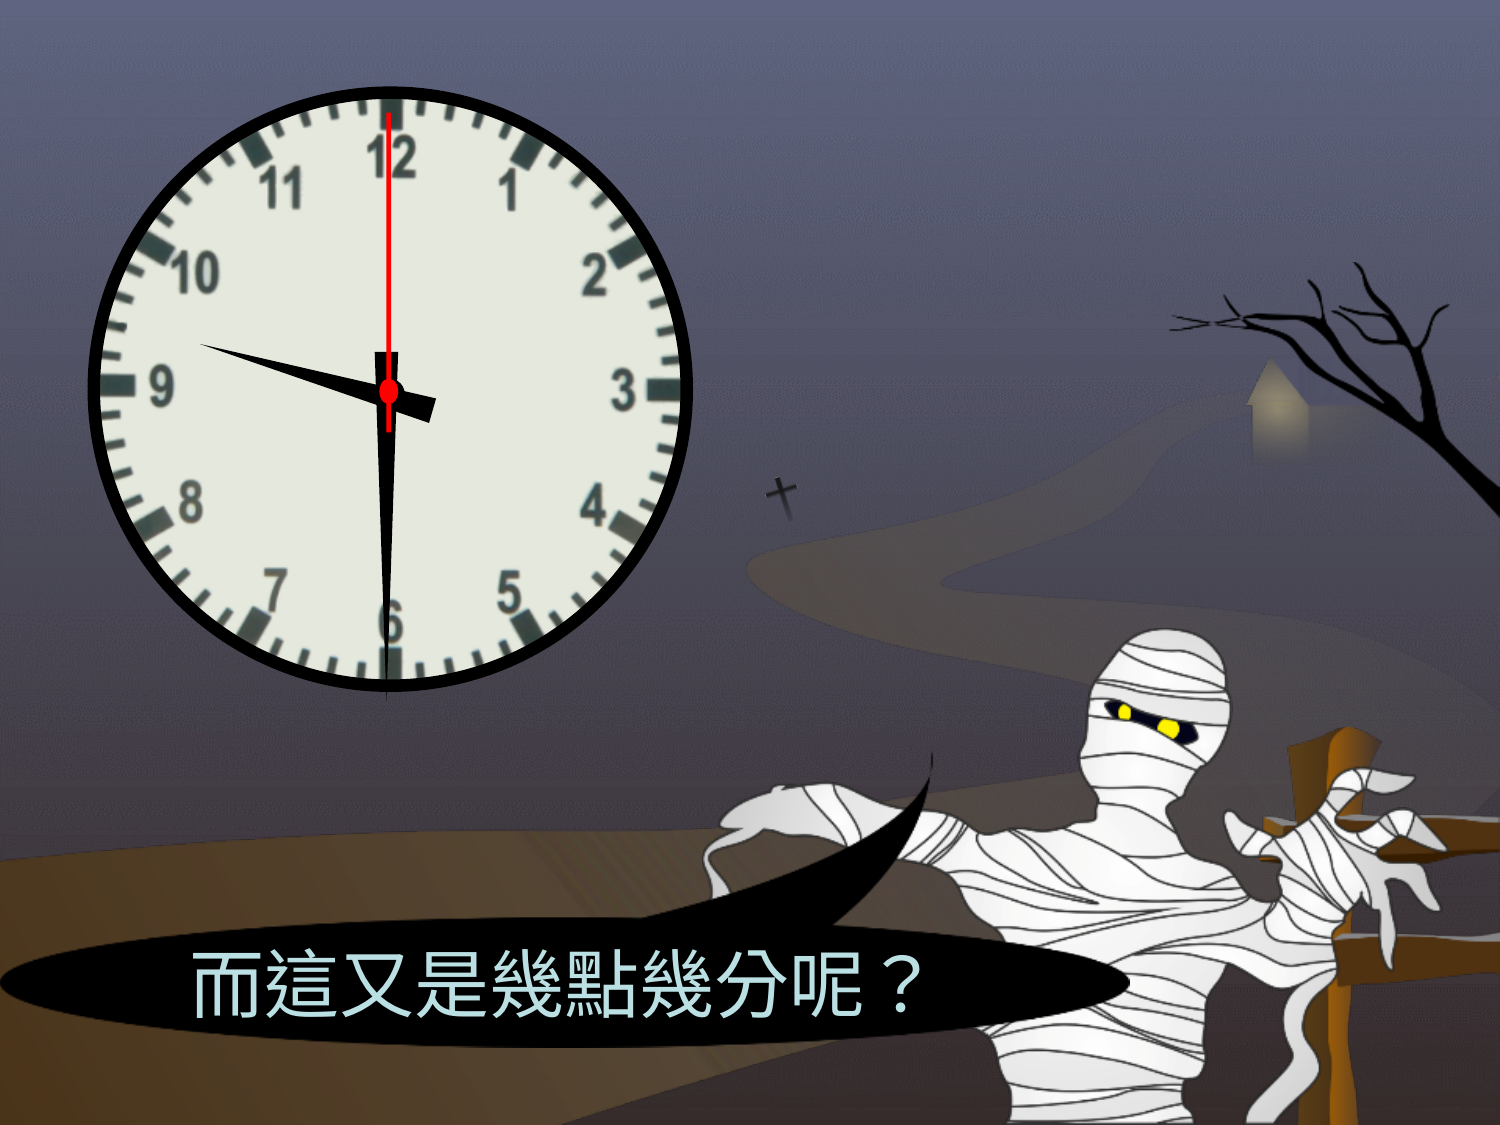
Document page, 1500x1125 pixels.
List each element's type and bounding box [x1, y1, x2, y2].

text_box [93, 92, 369, 686]
text_box [363, 224, 369, 615]
text_box [374, 68, 399, 703]
text_box [381, 112, 397, 692]
picture [0, 0, 1500, 1125]
text_box [402, 92, 687, 686]
